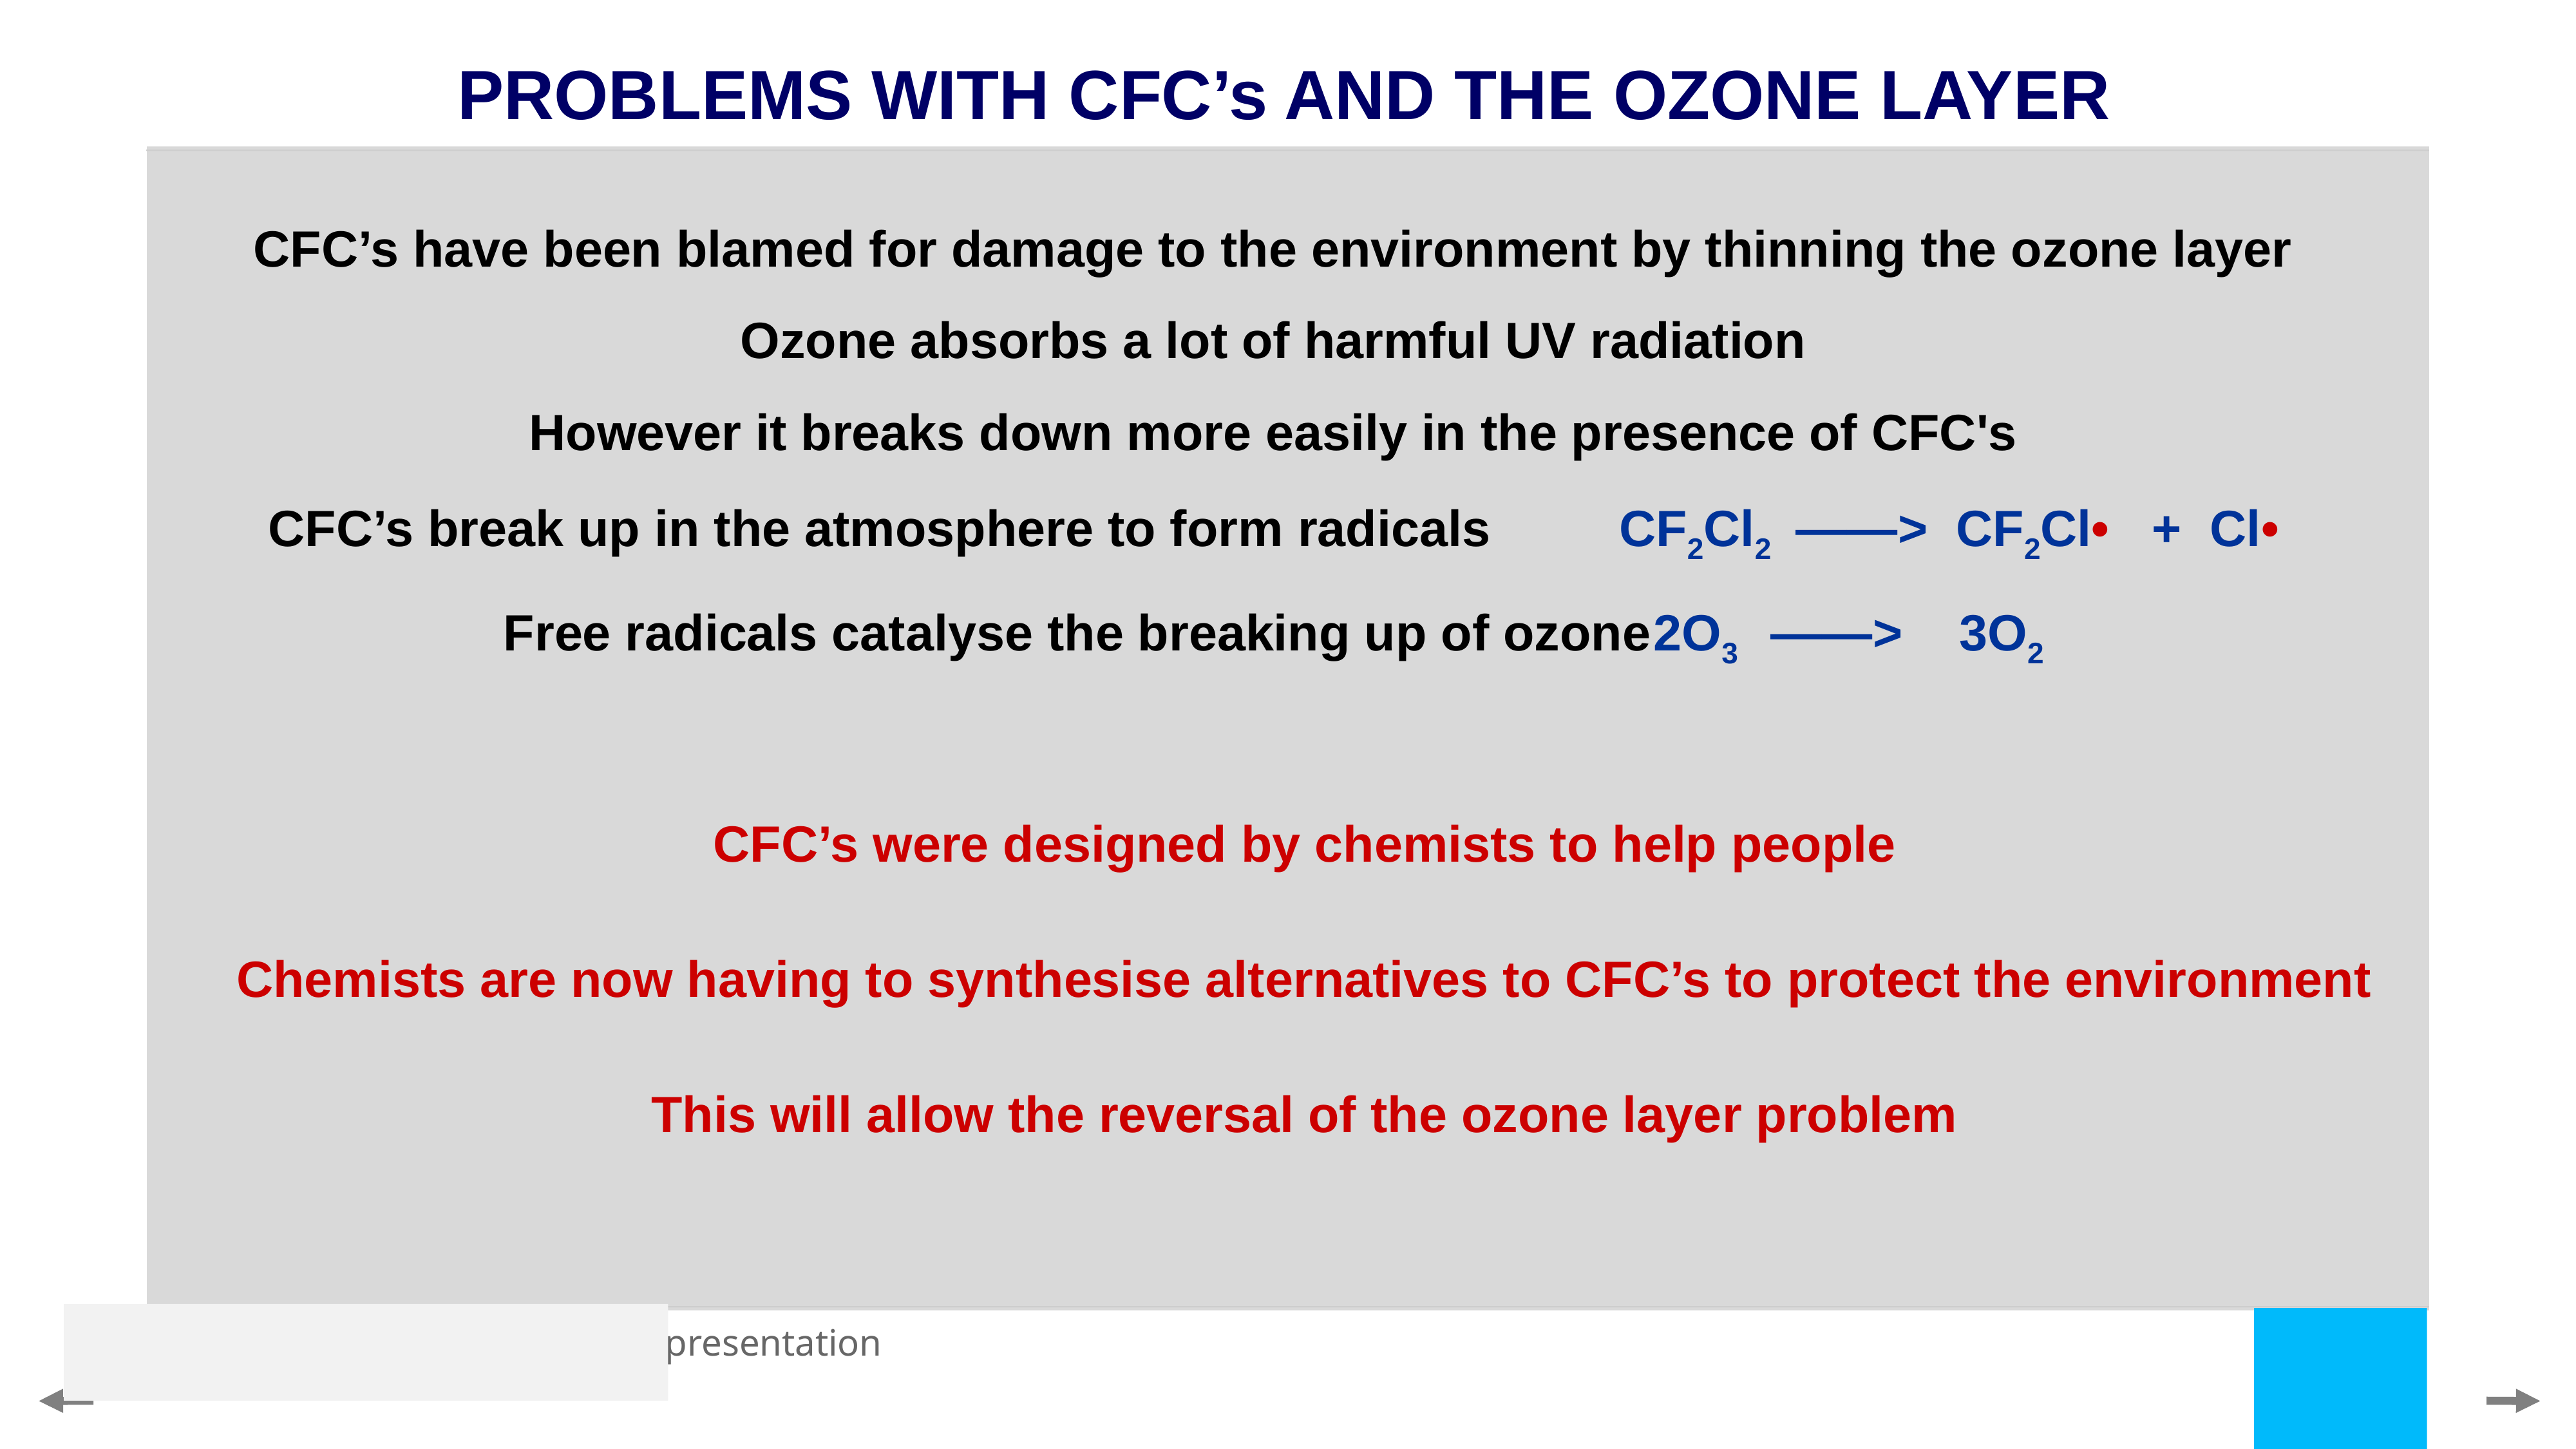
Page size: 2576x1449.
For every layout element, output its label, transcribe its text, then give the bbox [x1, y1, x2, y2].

text_box [64, 1303, 668, 1401]
text_box [2439, 1360, 2569, 1444]
text_box PROBLEMS WITH CFC’s AND THE OZONE LAYER [293, 37, 2276, 146]
text_box CFC’s were designed by chemists to help people Chemists are now having to synthesise alternatives to CFC’s to protect the environment This will allow the reversal of the ozone layer problem [73, 799, 2537, 1155]
text_box CFC’s have been blamed for damage to the environment by thinning the ozone layer Ozone absorbs a lot of harmful UV radiation However it breaks down more easily in the presence of CFC's CFC’s break up in the atmosphere to form radicals CF2Cl2 ——> CF2Cl• + Cl• Free radicals catalyse the breaking up of ozone 2O3 ——> 3O2 [77, 173, 2471, 681]
text_box [39, 1360, 137, 1444]
